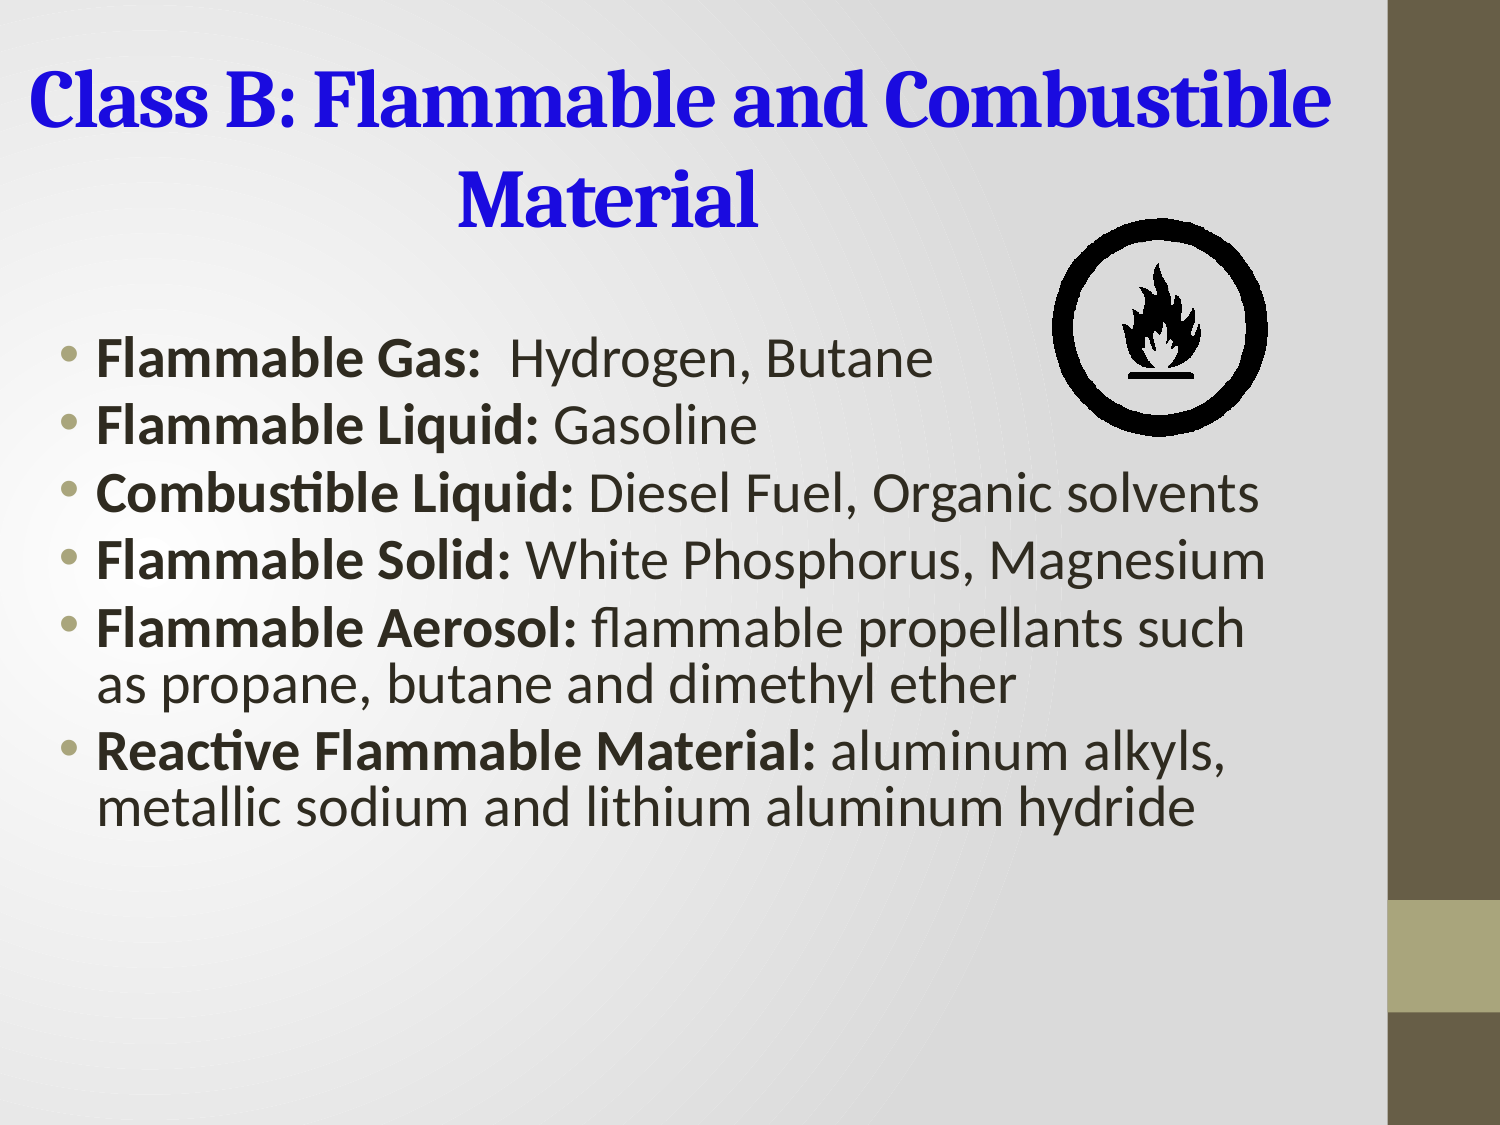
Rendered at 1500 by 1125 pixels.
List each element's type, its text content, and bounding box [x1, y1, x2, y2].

title Class B: Flammable and Combustible Material [0, 99, 1363, 288]
picture [1024, 174, 1313, 451]
list Flammable Gas: Hydrogen, Butane Flammable Liquid: Gasoline Combustible Liquid: Diesel Fuel, Organic solvents Flammable Solid: White Phosphorus, Magnesium Flammable Aerosol: flammable propellants such as propane, butane and dimethyl ether Reactive Flammable Material: aluminum alkyls, metallic sodium and lithium aluminum hydride [24, 324, 1300, 1075]
